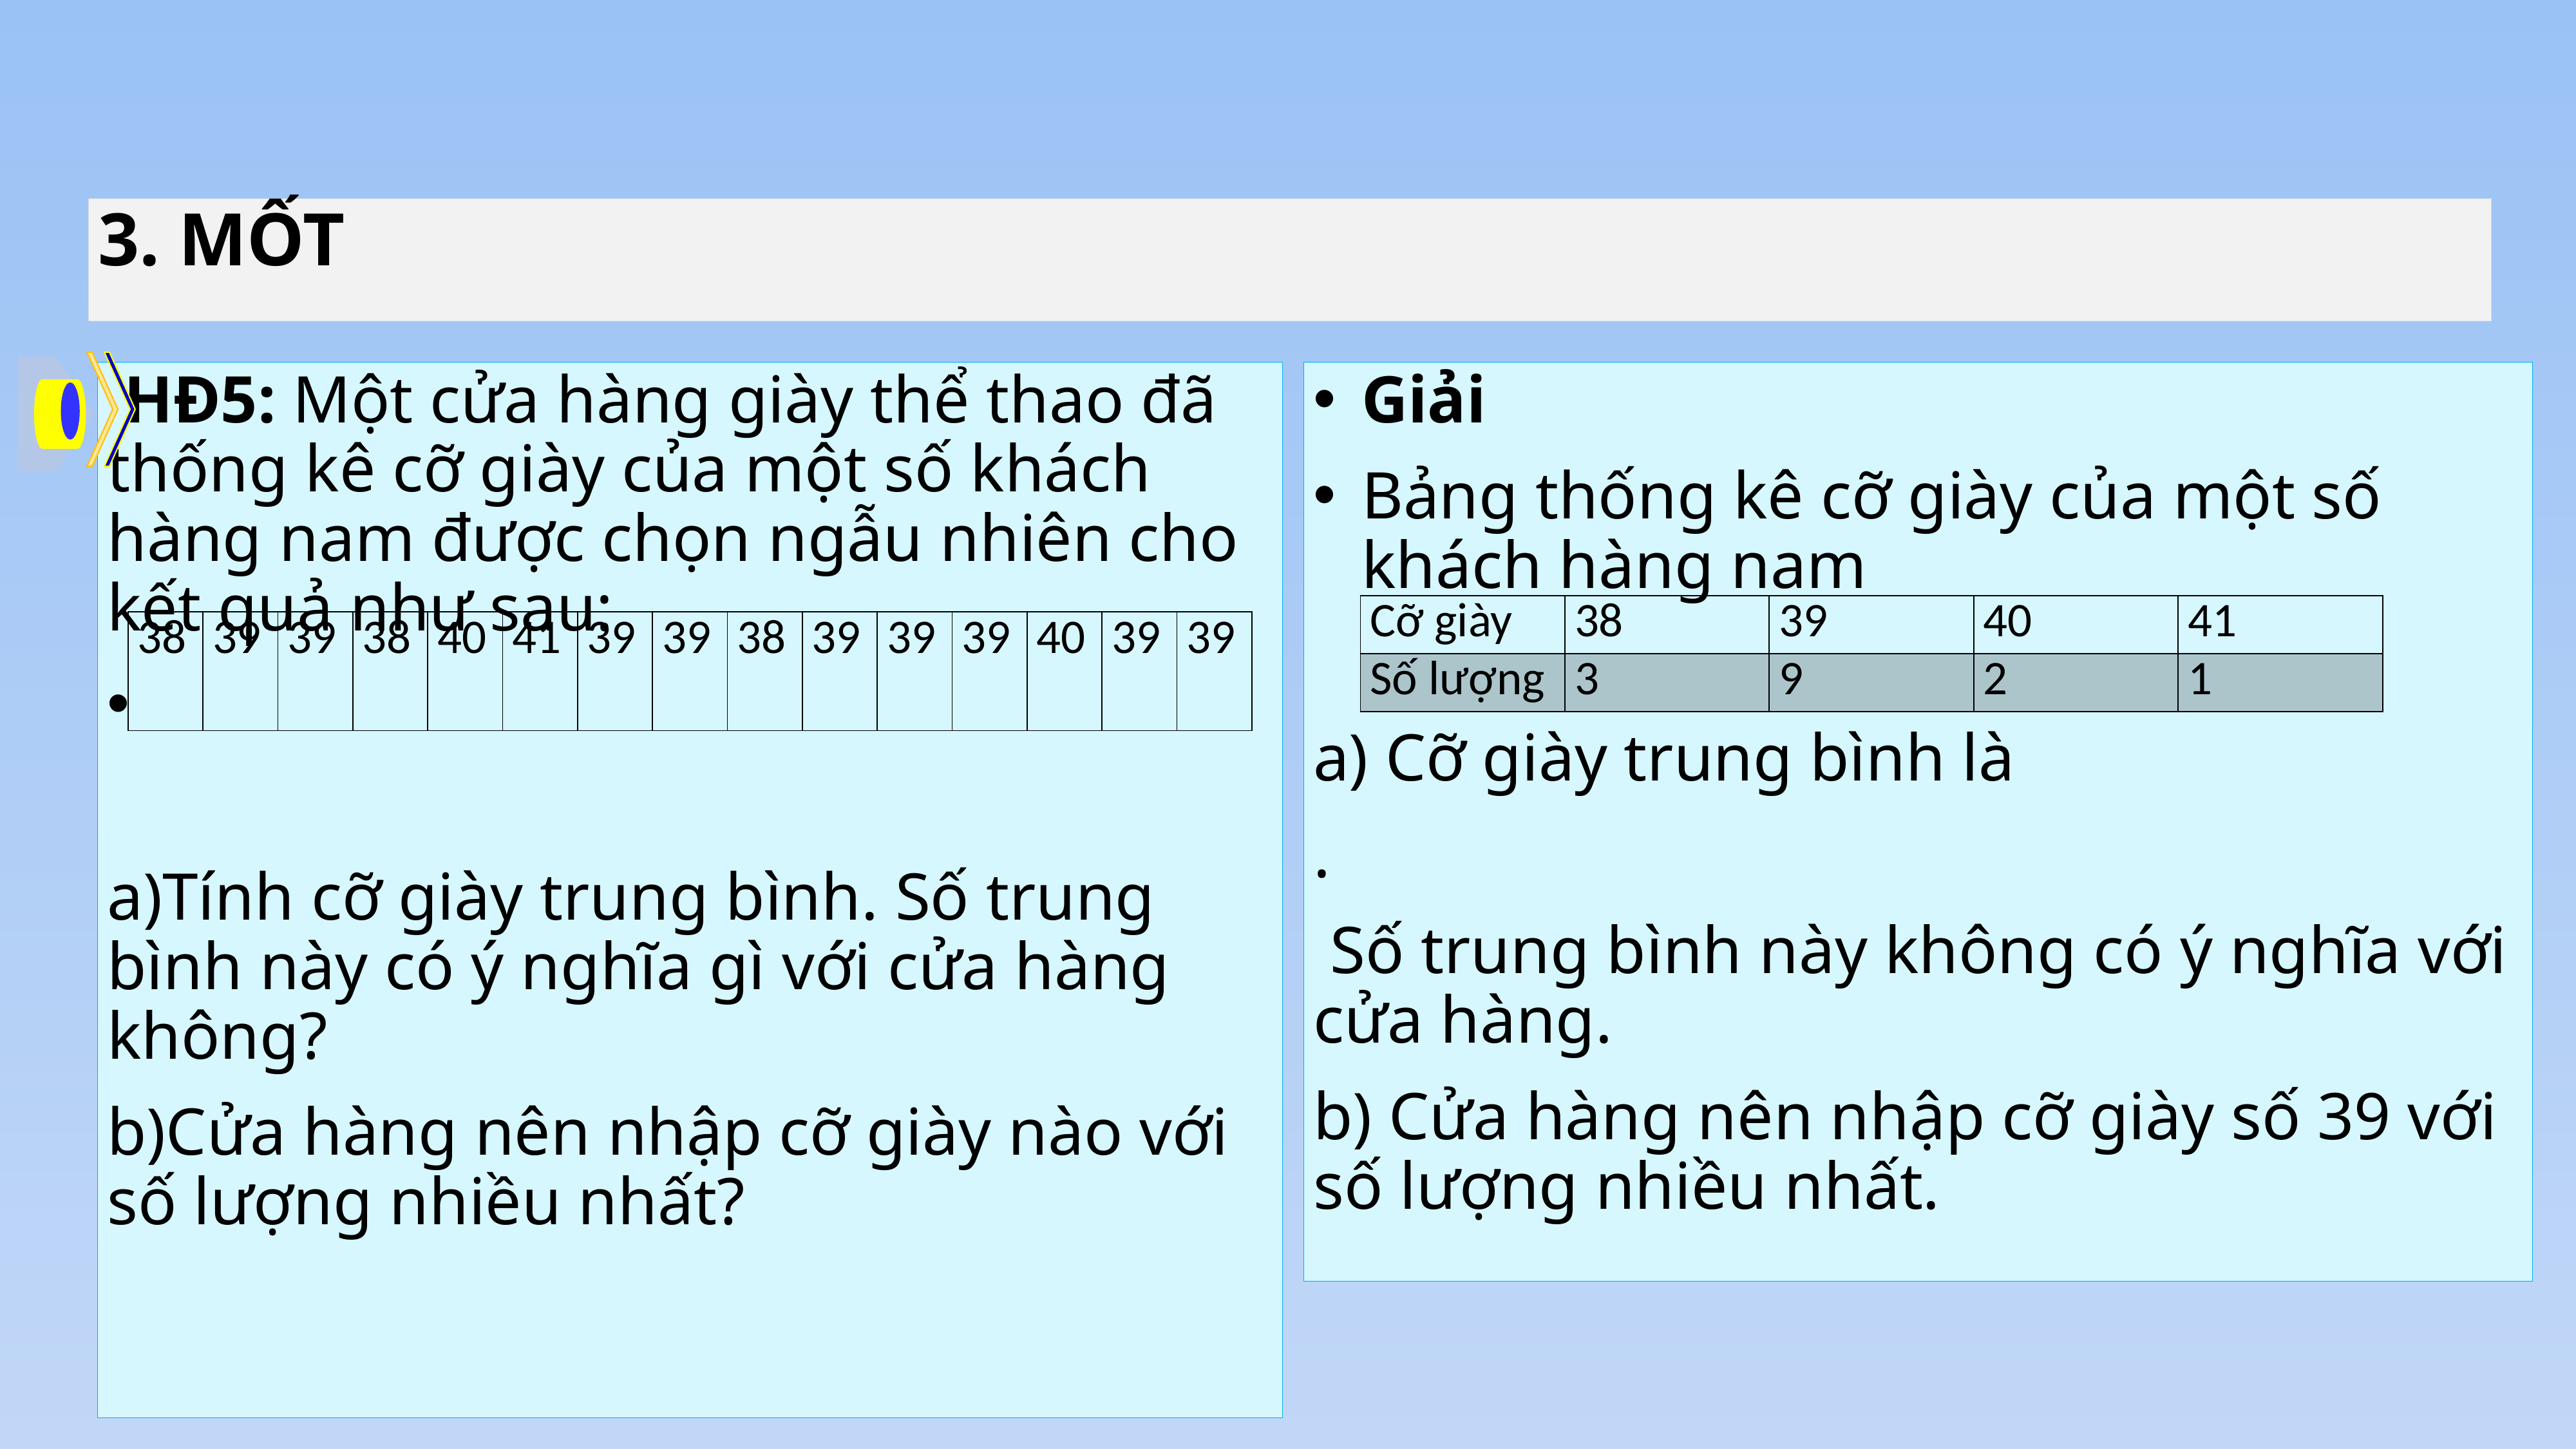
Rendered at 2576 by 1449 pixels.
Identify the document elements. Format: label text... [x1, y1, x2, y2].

table_header 39 [278, 612, 352, 730]
table_cell 2 [1975, 654, 2177, 711]
table_header 39 [204, 612, 278, 730]
table_header 39 [878, 612, 952, 730]
table_header 41 [503, 612, 577, 730]
table_cell 9 [1770, 654, 1973, 711]
table_header 41 [2179, 596, 2382, 653]
table_header 38 [1566, 596, 1768, 653]
table_cell 3 [1566, 654, 1768, 711]
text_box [17, 352, 135, 471]
table_header 40 [428, 612, 502, 730]
table_header Cỡ giày [1361, 596, 1564, 653]
text_box HĐ5: Một cửa hàng giày thể thao đã thống kê cỡ giày của một số khách hàng nam được chọn ngẫu nhiên cho kết quả như sau: a)Tính cỡ giày trung bình. Số trung bình này có ý nghĩa gì với cửa hàng không? b)Cửa hàng nên nhập cỡ giày nào với số lượng nhiều nhất? [97, 894, 1283, 1418]
table_header 38 [354, 612, 427, 730]
table_header 39 [1770, 596, 1973, 653]
text_box HĐ5: Một cửa hàng giày thể thao đã thống kê cỡ giày của một số khách hàng nam được chọn ngẫu nhiên cho kết quả như sau: a)Tính cỡ giày trung bình. Số trung bình này có ý nghĩa gì với cửa hàng không? b)Cửa hàng nên nhập cỡ giày nào với số lượng nhiều nhất? [97, 362, 1283, 845]
table_header 39 [578, 612, 652, 730]
table_header 40 [1975, 596, 2177, 653]
table_header 40 [1028, 612, 1101, 730]
table_header 39 [653, 612, 727, 730]
table_header 39 [1177, 612, 1251, 730]
table_header 39 [1103, 612, 1177, 730]
text_box 3. MỐT [88, 198, 2492, 321]
table_header 39 [952, 612, 1027, 730]
table_cell Số lượng [1361, 654, 1564, 711]
table_header 39 [803, 612, 876, 730]
table_header 38 [728, 612, 802, 730]
text_box [0, 845, 2492, 894]
table_cell 1 [2179, 654, 2382, 711]
table_header 38 [129, 612, 202, 730]
